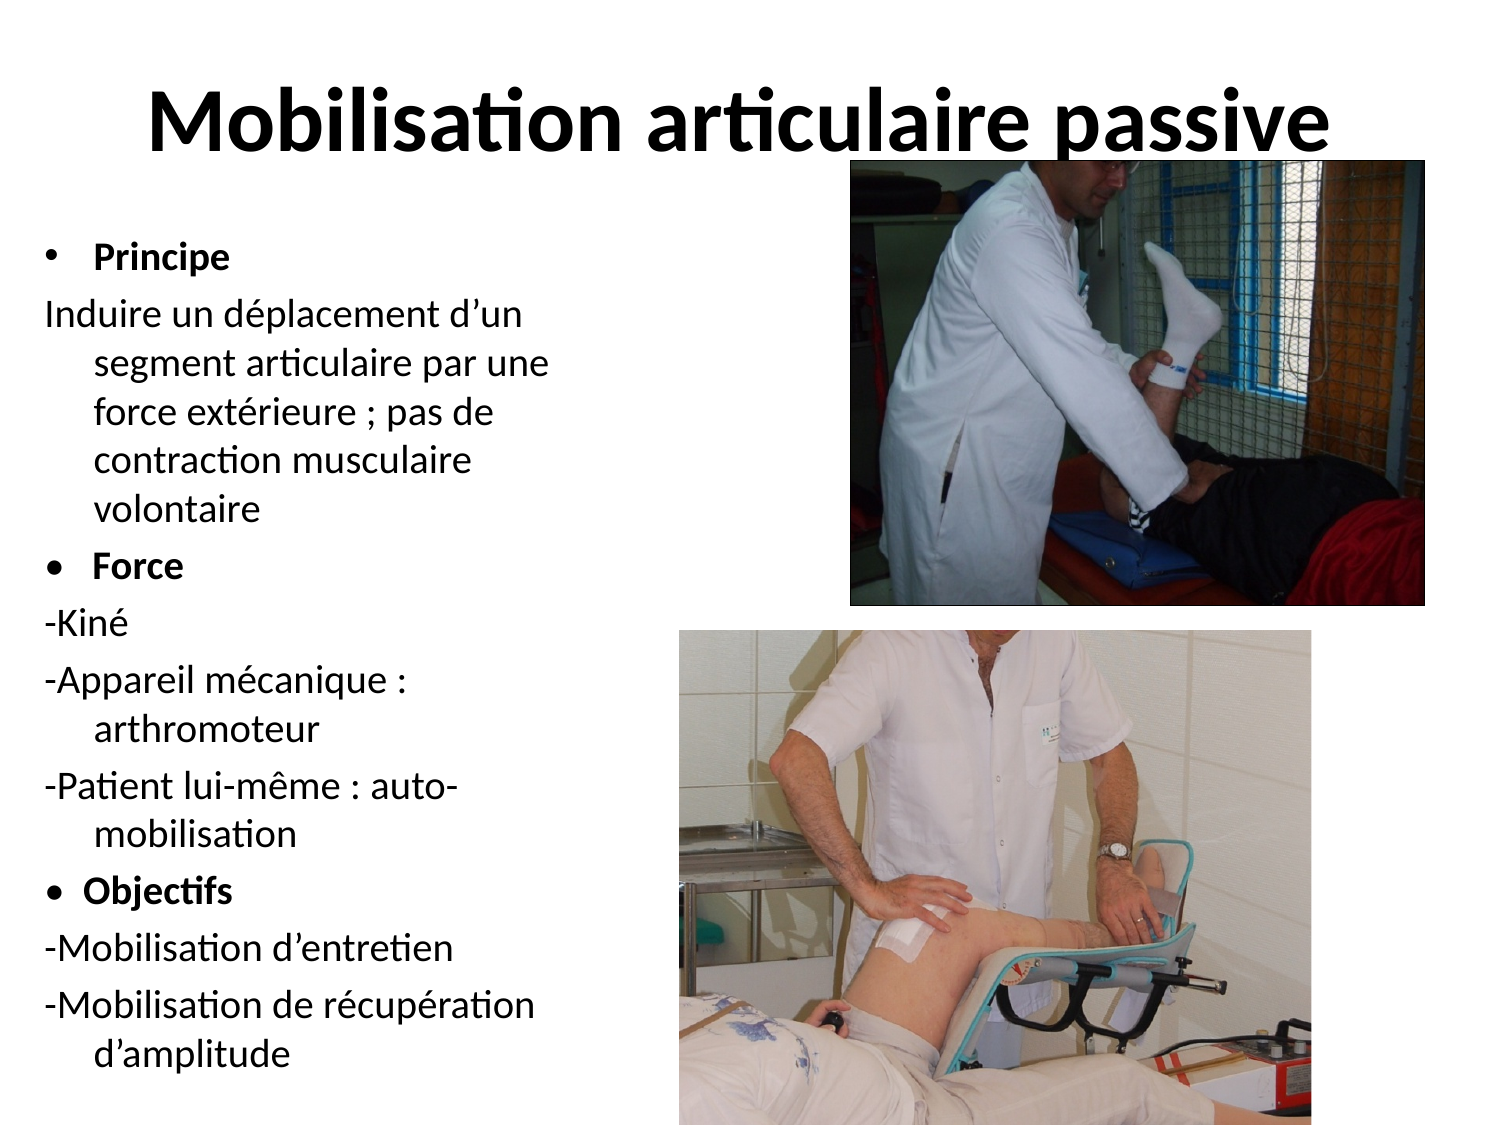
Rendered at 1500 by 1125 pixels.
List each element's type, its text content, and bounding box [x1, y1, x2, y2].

list Principe Induire un déplacement d’un segment articulaire par une force extérieure ; pas de contraction musculaire volontaire • Force -Kiné -Appareil mécanique : arthromoteur -Patient lui-même : auto-mobilisation • Objectifs -Mobilisation d’entretien -Mobilisation de récupération d’amplitude [29, 222, 656, 1094]
picture [678, 630, 1312, 1125]
title Mobilisation articulaire passive [75, 45, 1425, 186]
picture [850, 160, 1426, 606]
